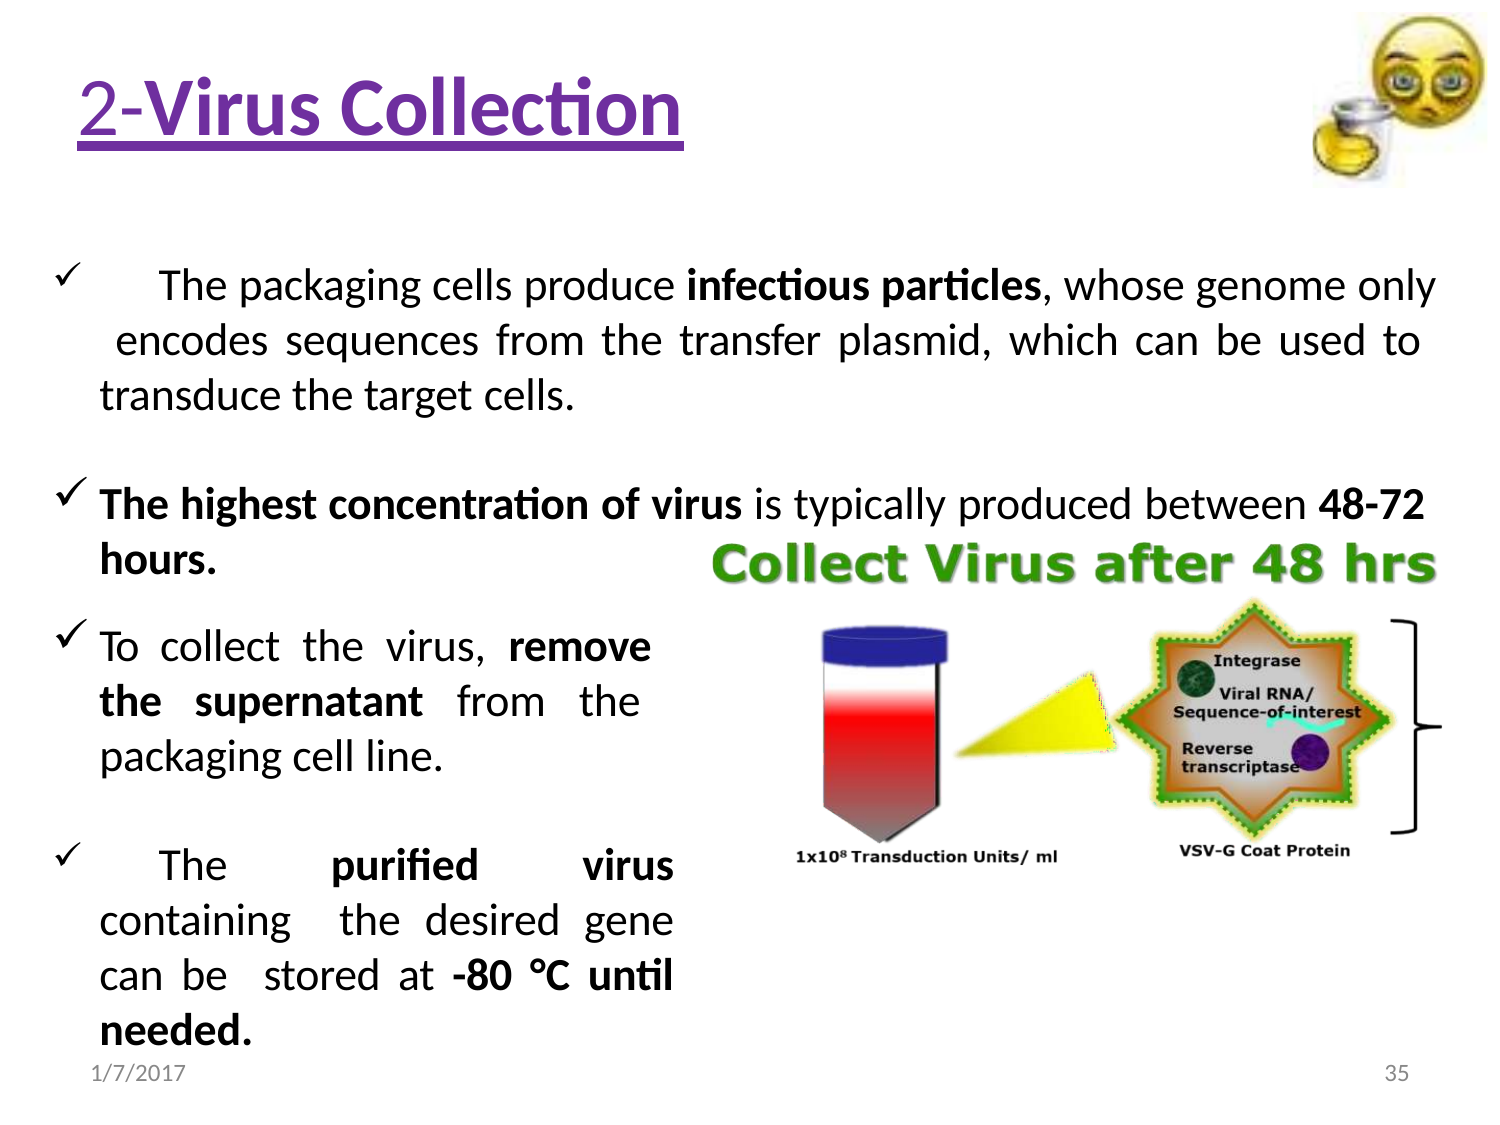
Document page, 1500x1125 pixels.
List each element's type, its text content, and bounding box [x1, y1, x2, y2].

text_box 1/7/2017 [87, 1055, 188, 1087]
text_box [1438, 541, 1443, 866]
title 2-Virus Collection [75, 50, 707, 241]
text_box The packaging cells produce infectious particles, whose genome only encodes sequences from the transfer plasmid, which can be used to transduce the target cells. The highest concentration of virus is typically produced between 48-72 hours. To collect the virus, remove the supernatant from the packaging cell line. The purified virus containing the desired gene can be stored at -80 °C until needed. [50, 252, 1438, 1055]
text_box 35 [1382, 1055, 1413, 1087]
text_box [1312, 12, 1488, 188]
